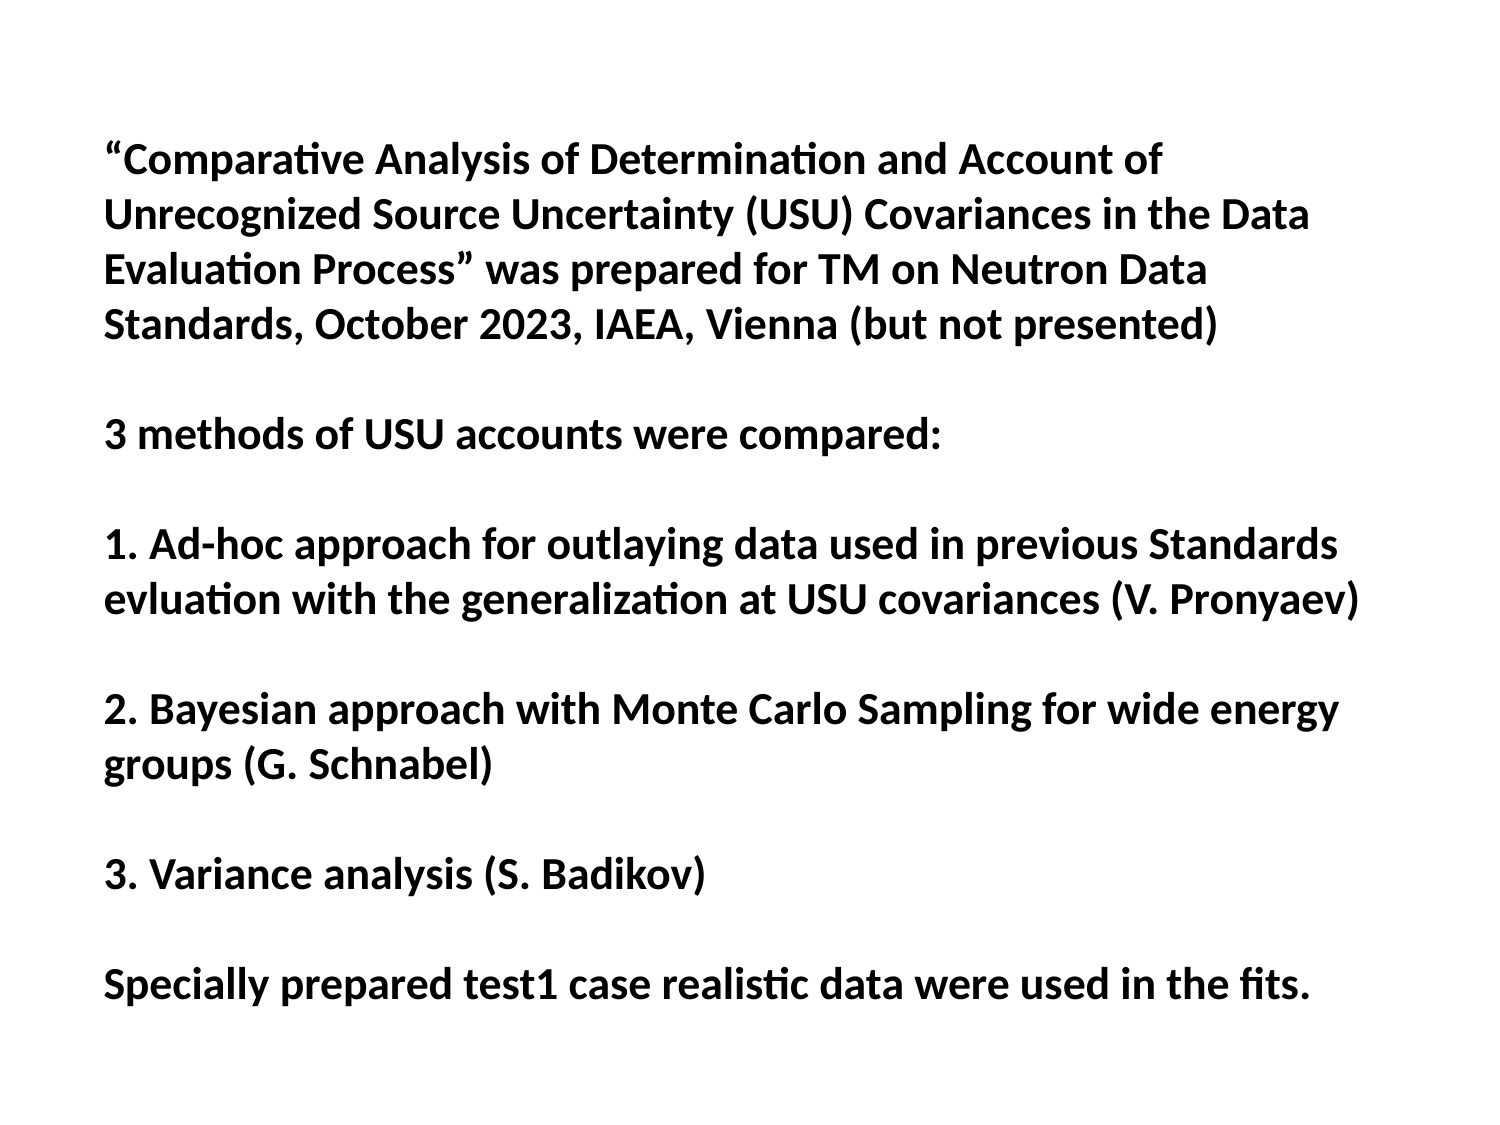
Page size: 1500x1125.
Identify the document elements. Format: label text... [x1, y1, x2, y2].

title “Comparative Analysis of Determination and Account of Unrecognized Source Uncertainty (USU) Covariances in the Data Evaluation Process” was prepared for TM on Neutron Data Standards, October 2023, IAEA, Vienna (but not presented) 3 methods of USU accounts were compared: 1. Ad-hoc approach for outlaying data used in previous Standards evluation with the generalization at USU covariances (V. Pronyaev) 2. Bayesian approach with Monte Carlo Sampling for wide energy groups (G. Schnabel) 3. Variance analysis (S. Badikov) Specially prepared test1 case realistic data were used in the fits. [88, 137, 1424, 1000]
